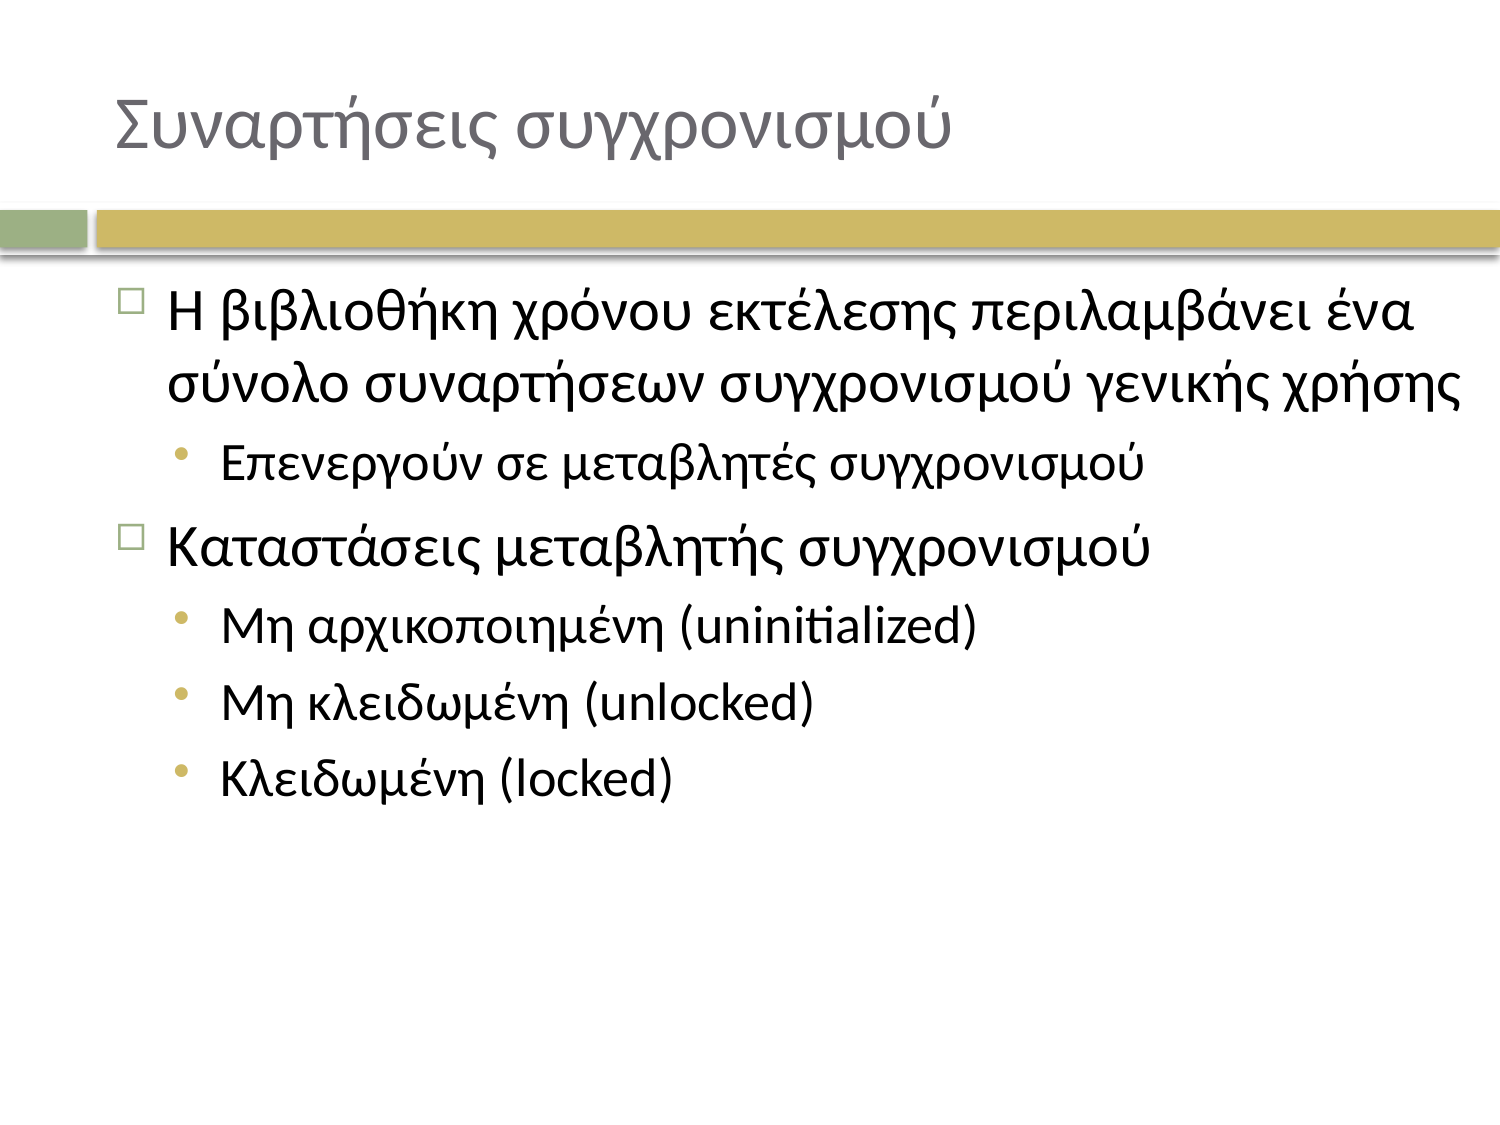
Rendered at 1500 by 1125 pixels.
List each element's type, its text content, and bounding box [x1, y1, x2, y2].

title Συναρτήσεις συγχρονισμού [100, 37, 1438, 200]
list Η βιβλιοθήκη χρόνου εκτέλεσης περιλαμβάνει ένα σύνολο συναρτήσεων συγχρονισμού γενικής χρήσης Επενεργούν σε μεταβλητές συγχρονισμού Καταστάσεις μεταβλητής συγχρονισμού Μη αρχικοποιημένη (uninitialized) Μη κλειδωμένη (unlocked) Κλειδωμένη (locked) [100, 262, 1500, 1125]
